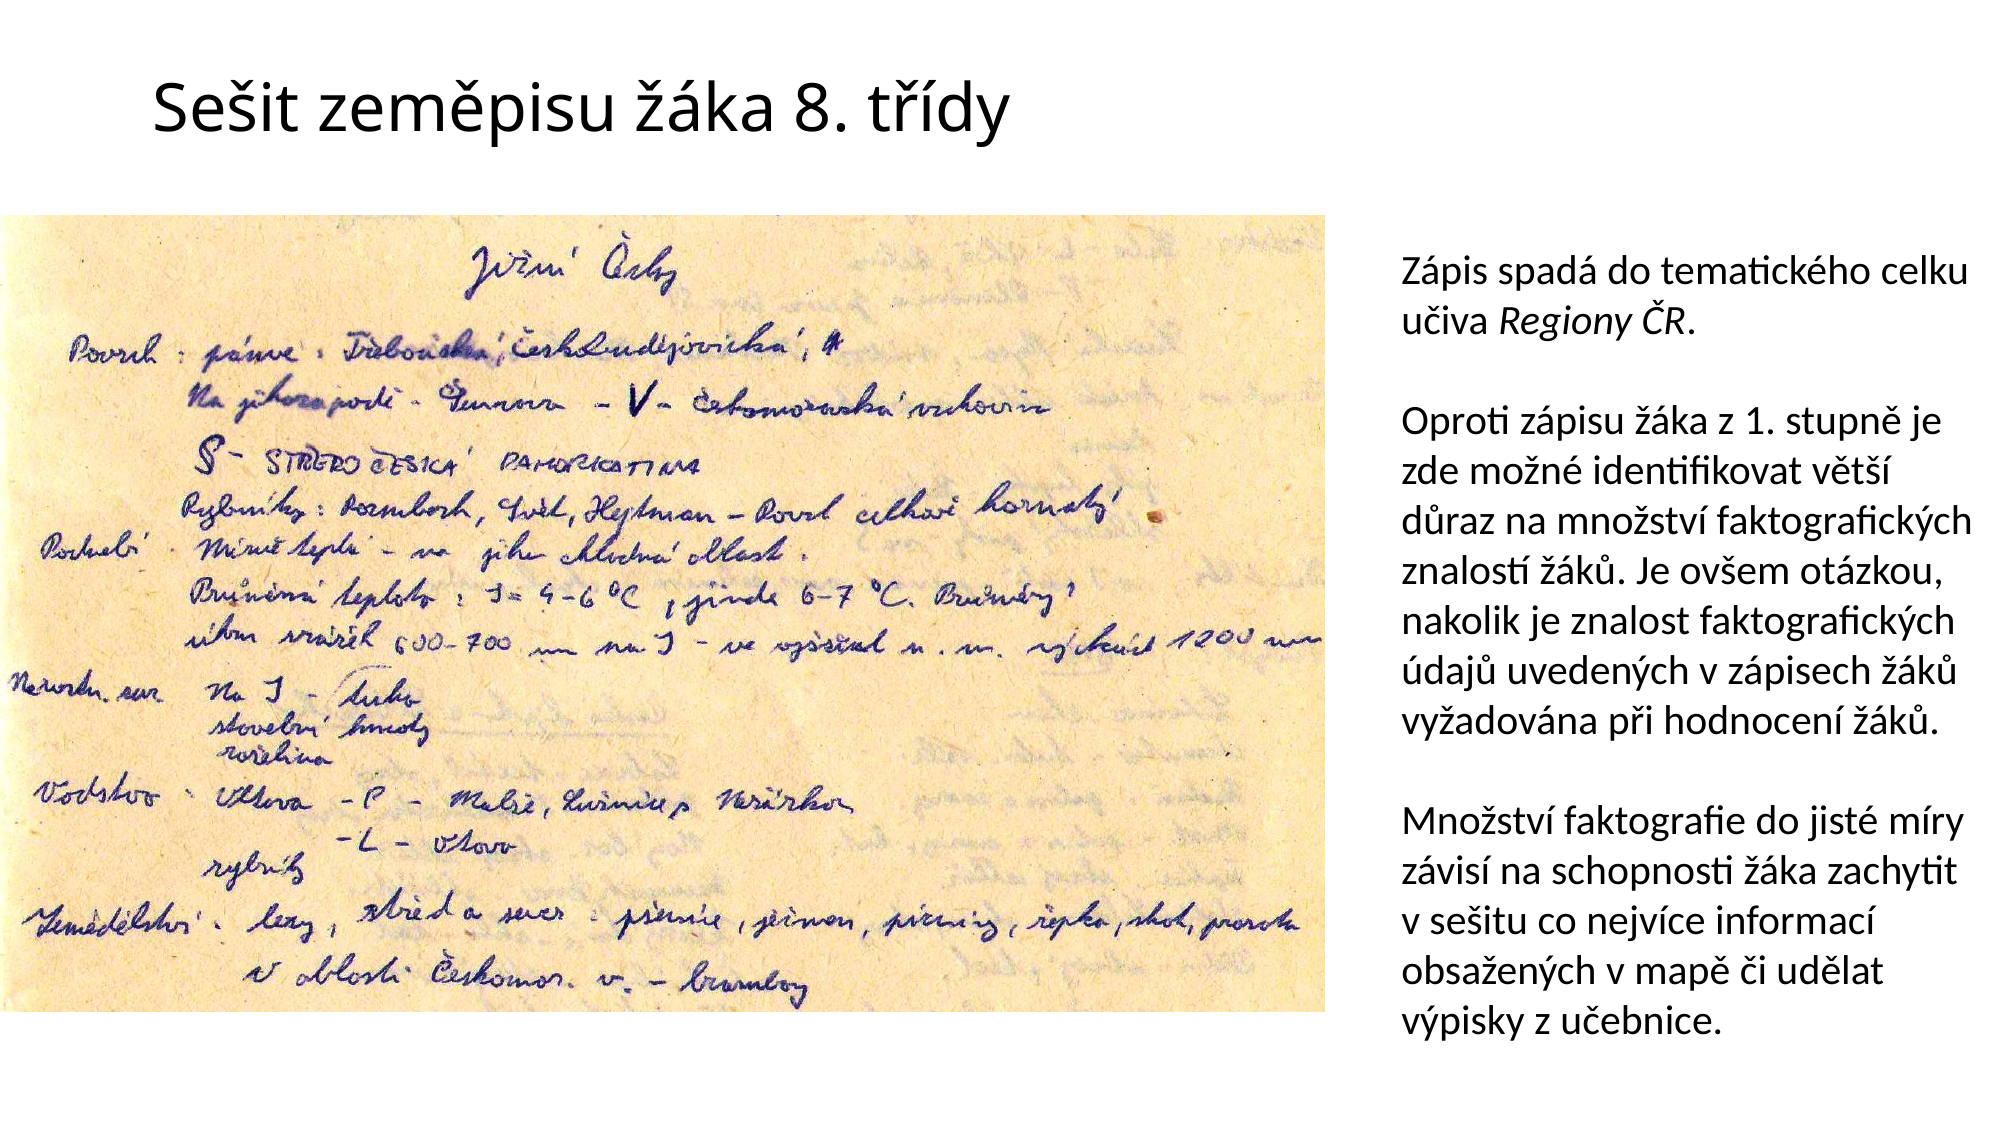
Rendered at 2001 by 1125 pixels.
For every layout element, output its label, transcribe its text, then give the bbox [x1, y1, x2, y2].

picture [0, 215, 1325, 1012]
text_box Zápis spadá do tematického celku učiva Regiony ČR. Oproti zápisu žáka z 1. stupně je zde možné identifikovat větší důraz na množství faktografických znalostí žáků. Je ovšem otázkou, nakolik je znalost faktografických údajů uvedených v zápisech žáků vyžadována při hodnocení žáků. Množství faktografie do jisté míry závisí na schopnosti žáka zachytit v sešitu co nejvíce informací obsažených v mapě či udělat výpisky z učebnice. [1386, 235, 2000, 1051]
title Sešit zeměpisu žáka 8. třídy [137, 59, 1863, 160]
